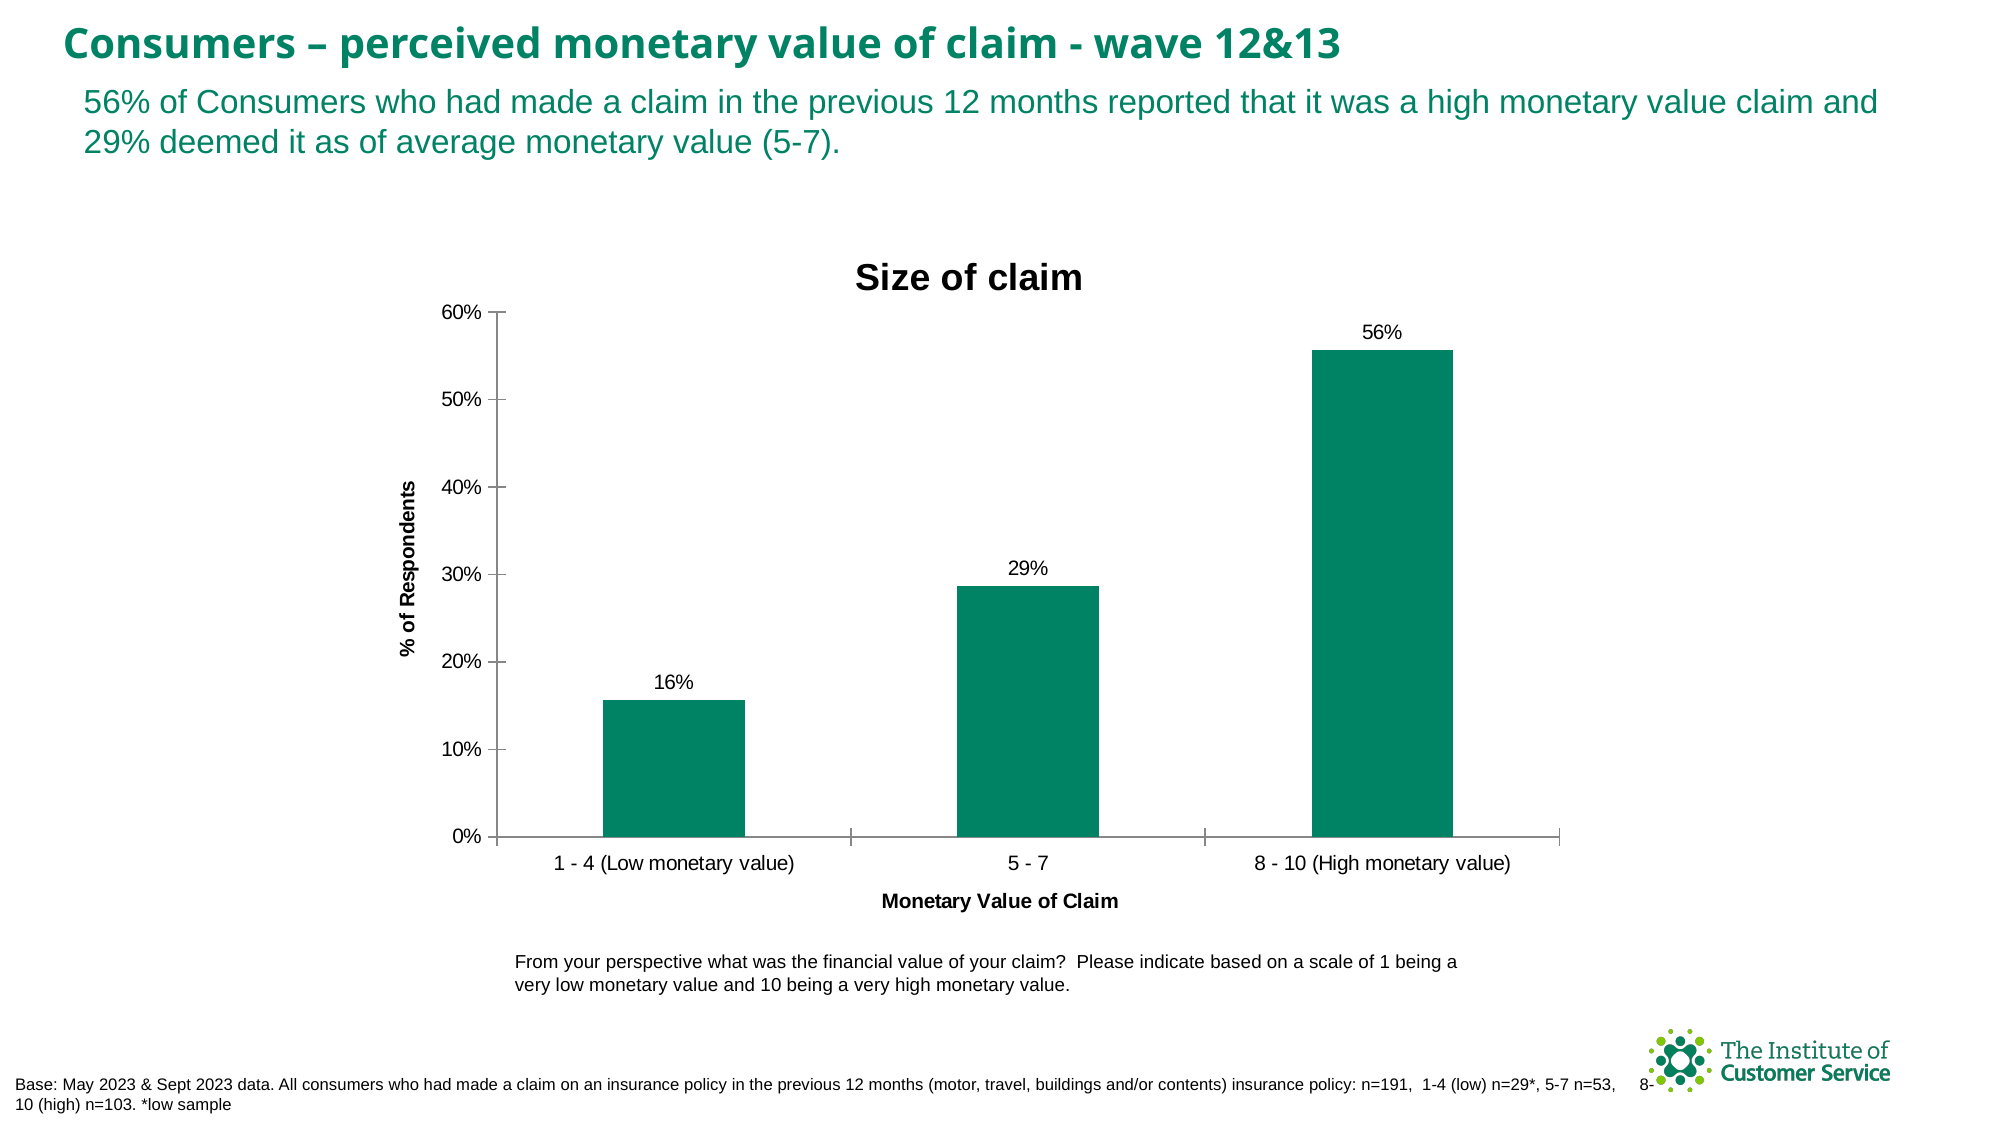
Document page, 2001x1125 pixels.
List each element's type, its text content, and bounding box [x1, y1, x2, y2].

chart [356, 222, 1582, 920]
picture [1649, 1029, 1890, 1092]
text_box 56% of Consumers who had made a claim in the previous 12 months reported that it was a high monetary value claim and 29% deemed it as of average monetary value (5-7). [68, 73, 1965, 168]
text_box From your perspective what was the financial value of your claim? Please indicate based on a scale of 1 being a very low monetary value and 10 being a very high monetary value. [500, 942, 1500, 1003]
text_box Consumers – perceived monetary value of claim - wave 12&13 [48, 9, 1891, 75]
text_box Base: May 2023 & Sept 2023 data. All consumers who had made a claim on an insurance policy in the previous 12 months (motor, travel, buildings and/or contents) insurance policy: n=191, 1-4 (low) n=29*, 5-7 n=53, 8-10 (high) n=103. *low sample [0, 1066, 1674, 1125]
